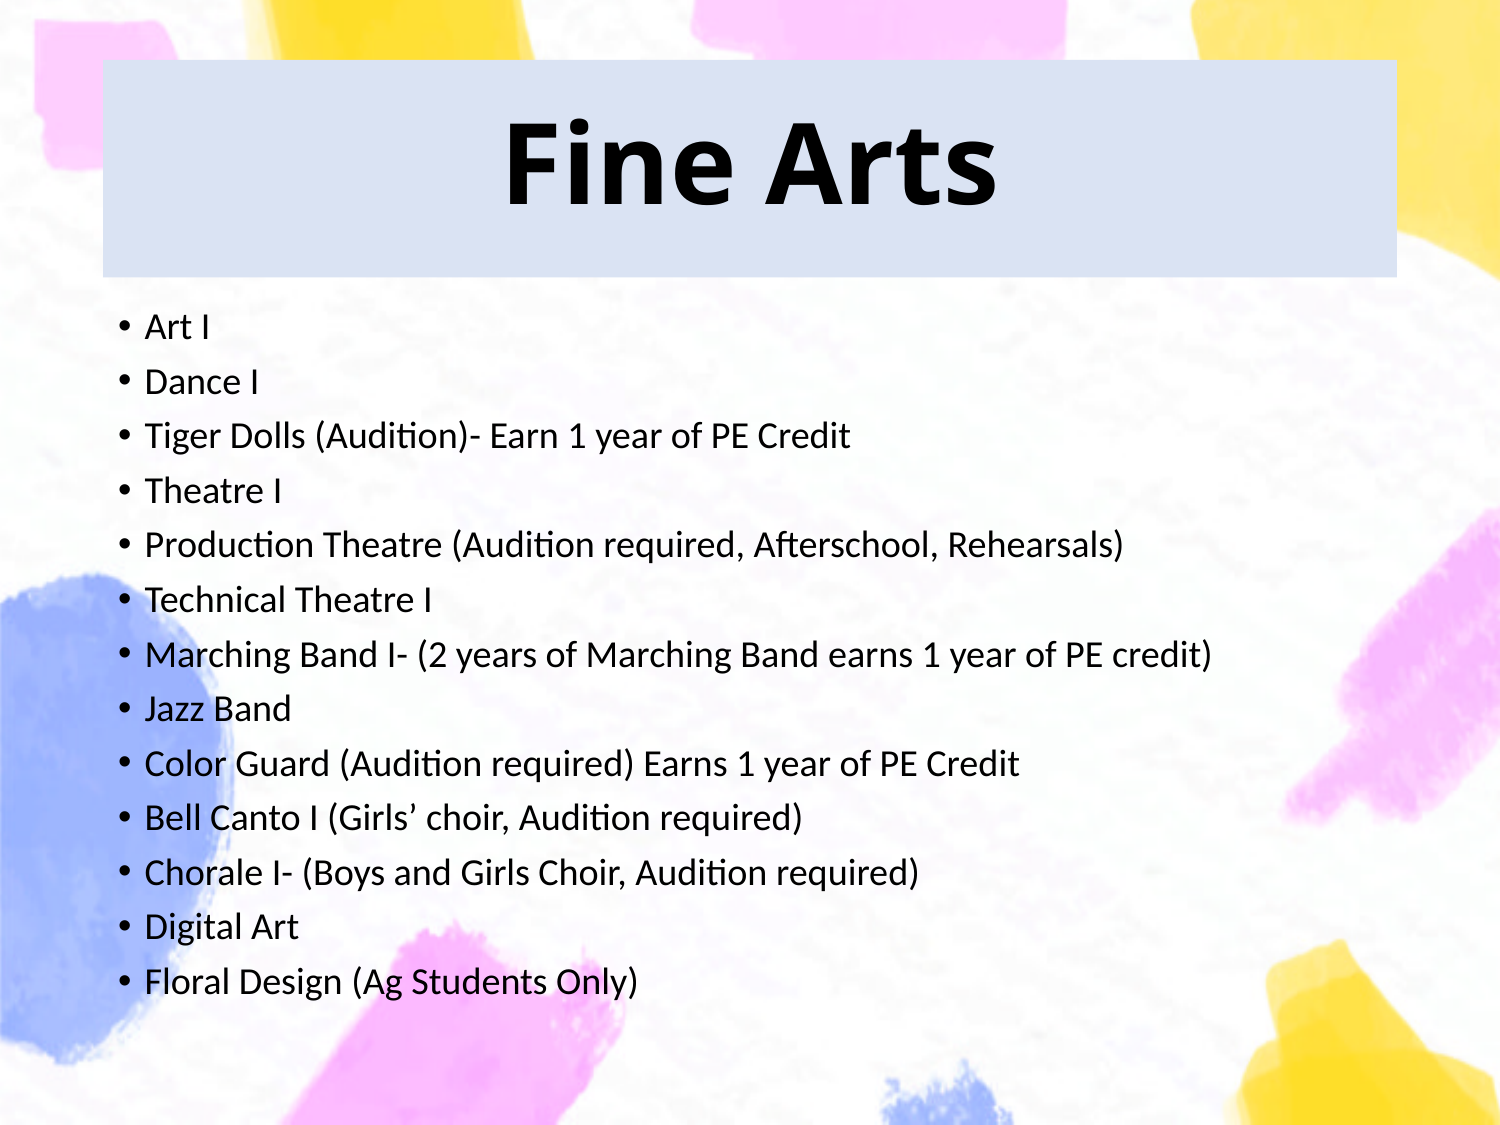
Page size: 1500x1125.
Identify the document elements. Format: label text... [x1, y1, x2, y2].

list Art I Dance I Tiger Dolls (Audition)- Earn 1 year of PE Credit Theatre I Production Theatre (Audition required, Afterschool, Rehearsals) Technical Theatre I Marching Band I- (2 years of Marching Band earns 1 year of PE credit) Jazz Band Color Guard (Audition required) Earns 1 year of PE Credit Bell Canto I (Girls’ choir, Audition required) Chorale I- (Boys and Girls Choir, Audition required) Digital Art Floral Design (Ag Students Only) [103, 299, 1397, 1014]
picture [0, 0, 1500, 1125]
title Fine Arts [103, 59, 1397, 278]
